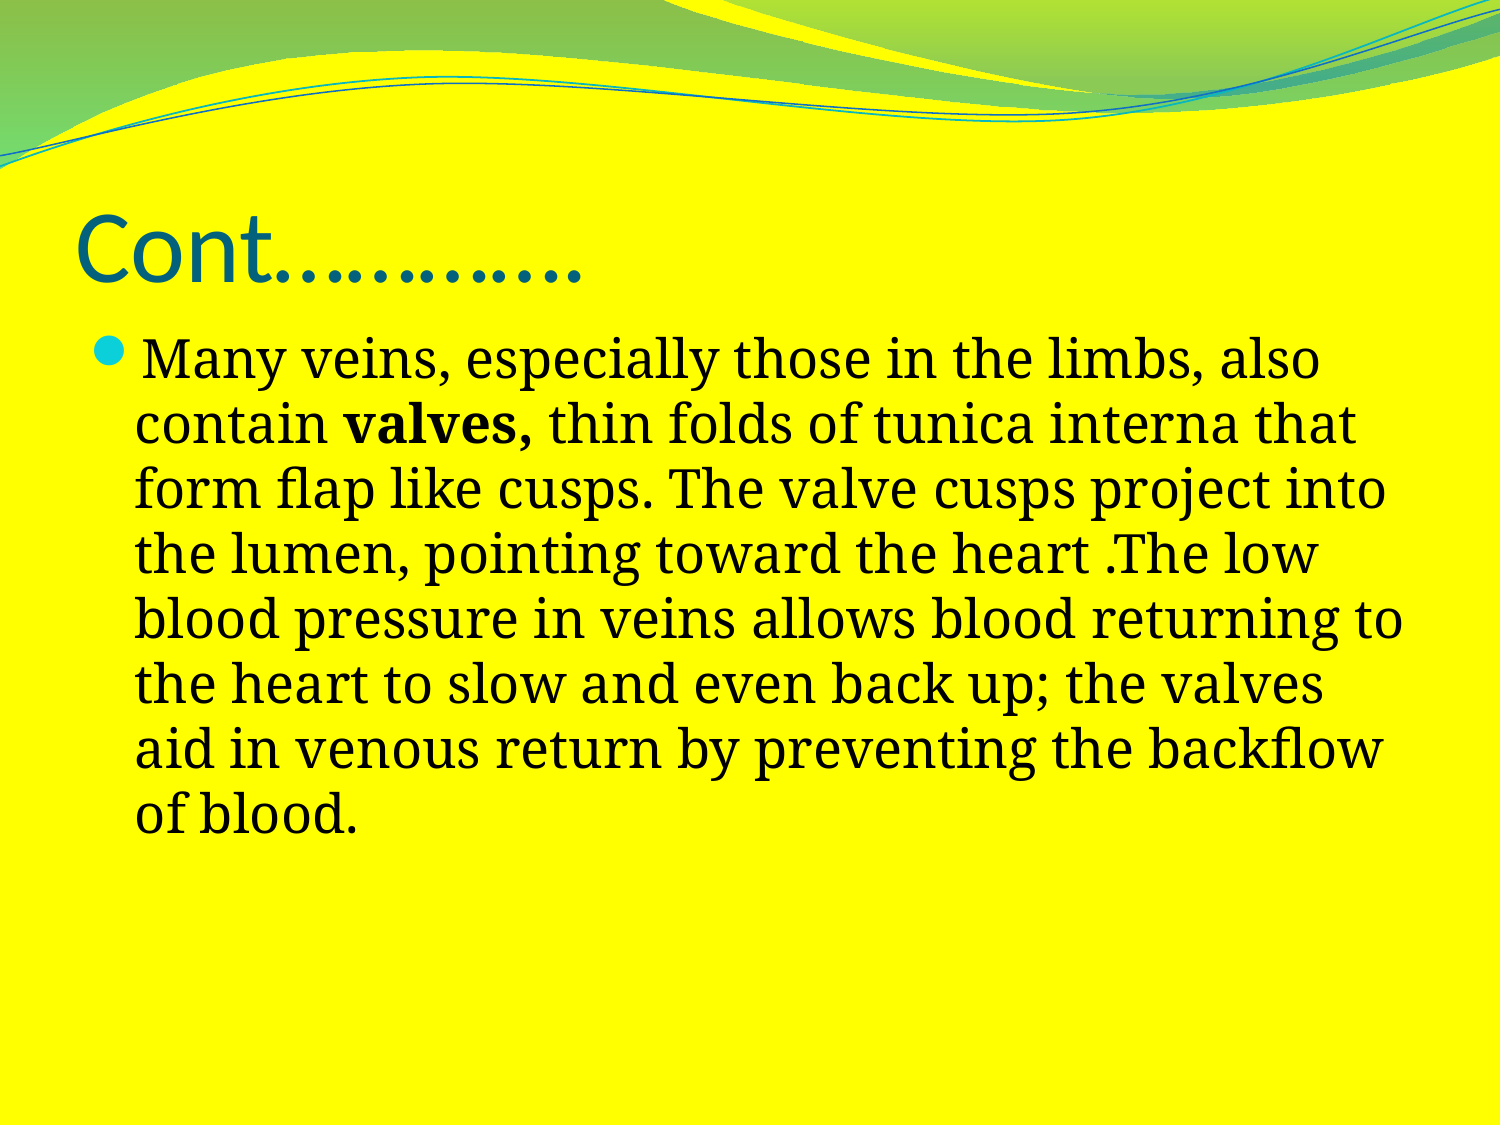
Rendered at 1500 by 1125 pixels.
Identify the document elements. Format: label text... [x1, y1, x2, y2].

title Cont…………. [75, 115, 1425, 303]
list Many veins, especially those in the limbs, also contain valves, thin folds of tunica interna that form flap like cusps. The valve cusps project into the lumen, pointing toward the heart .The low blood pressure in veins allows blood returning to the heart to slow and even back up; the valves aid in venous return by preventing the backflow of blood. [75, 317, 1425, 1038]
